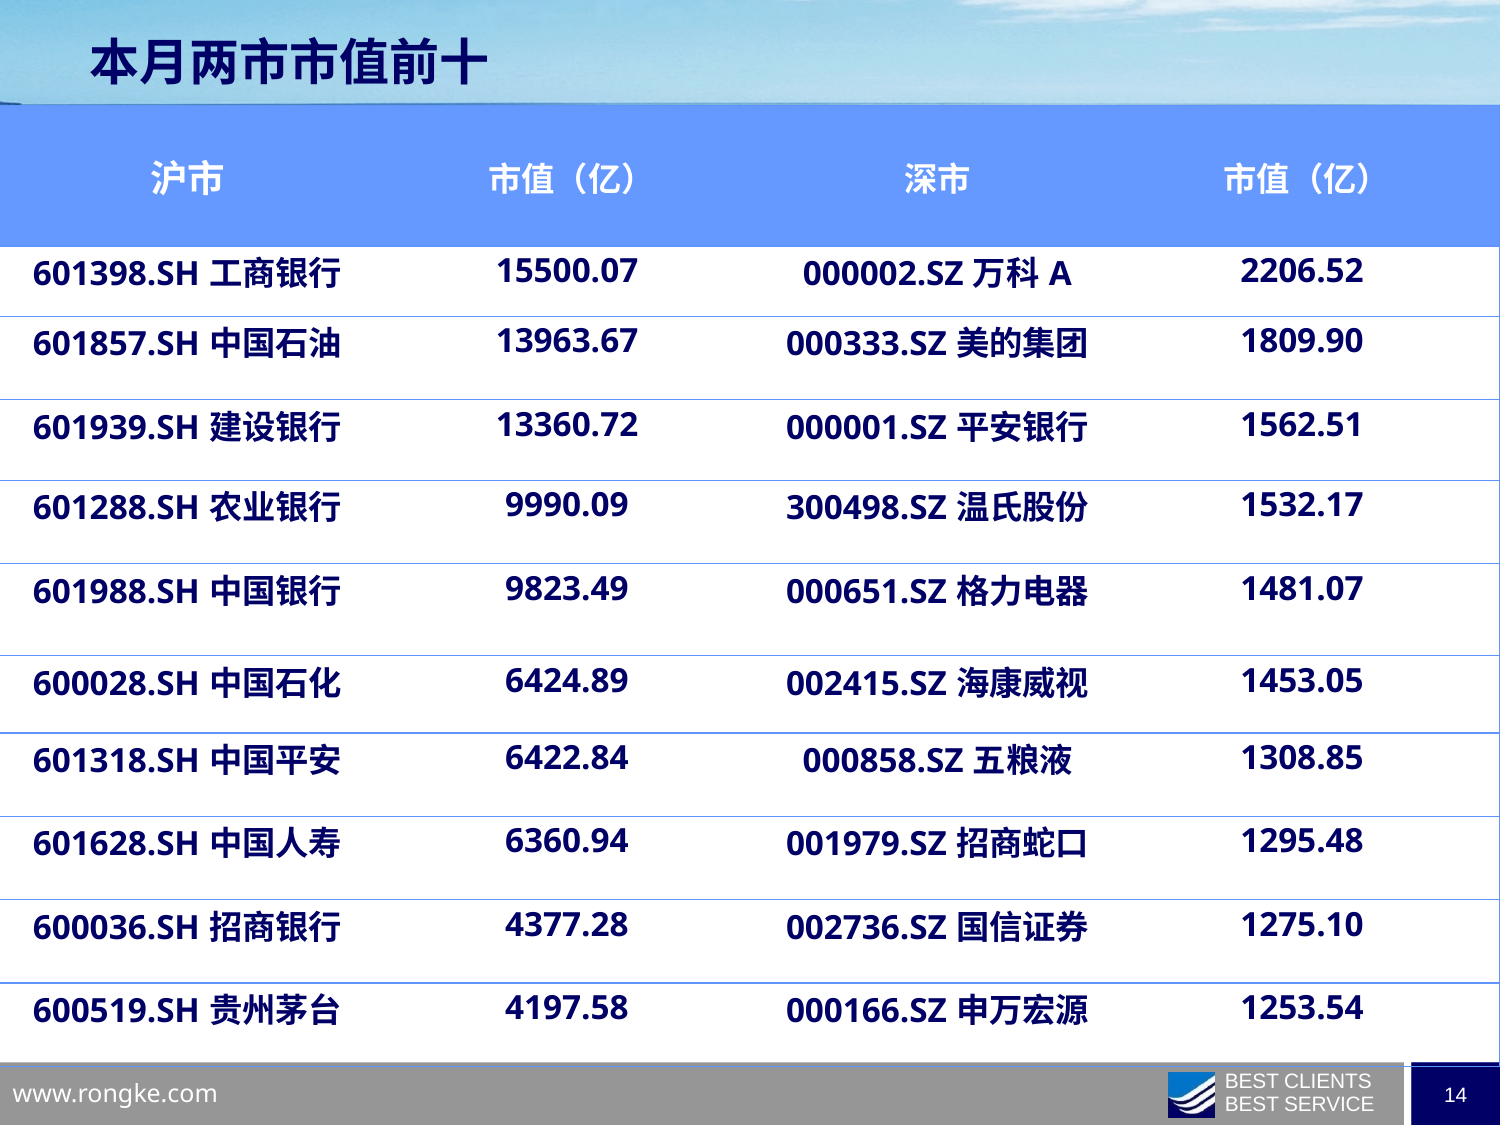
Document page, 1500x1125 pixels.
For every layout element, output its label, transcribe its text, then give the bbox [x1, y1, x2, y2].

table_cell 600028.SH中国石化 [0, 656, 381, 732]
table_cell 601939.SH建设银行 [0, 400, 381, 480]
table_cell 300498.SZ温氏股份 [762, 481, 1113, 563]
table_cell 000001.SZ平安银行 [762, 400, 1113, 480]
table_cell 4377.28 [381, 900, 762, 982]
table_cell 6424.89 [381, 656, 762, 732]
table_cell 600519.SH贵州茅台 [0, 984, 381, 1066]
table_cell 1532.17 [1113, 481, 1499, 563]
table_cell 601398.SH工商银行 [0, 247, 381, 316]
picture [0, 0, 1500, 105]
table_cell 13360.72 [381, 400, 762, 480]
table_cell 600036.SH招商银行 [0, 900, 381, 982]
table_cell 15500.07 [381, 247, 762, 316]
table_cell 1308.85 [1113, 734, 1499, 816]
table_header 深市 [762, 106, 1113, 245]
table_cell 1275.10 [1113, 900, 1499, 982]
table_header 市值（亿） [381, 106, 762, 245]
table_cell 002736.SZ国信证券 [762, 900, 1113, 982]
table_cell 1453.05 [1113, 656, 1499, 732]
table_cell 9823.49 [381, 564, 762, 655]
table_cell 000858.SZ五粮液 [762, 734, 1113, 816]
table_cell 1253.54 [1113, 984, 1499, 1066]
table_cell 000002.SZ万科A [762, 247, 1113, 316]
table_cell 000333.SZ美的集团 [762, 317, 1113, 399]
table_cell 601318.SH中国平安 [0, 734, 381, 816]
table_cell 2206.52 [1113, 247, 1499, 316]
table_cell 1295.48 [1113, 817, 1499, 899]
table_cell 601288.SH农业银行 [0, 481, 381, 563]
table_cell 6360.94 [381, 817, 762, 899]
table_cell 9990.09 [381, 481, 762, 563]
table_cell 1809.90 [1113, 317, 1499, 399]
table_cell 4197.58 [381, 984, 762, 1066]
table_header 市值（亿） [1113, 106, 1499, 245]
table_cell 601857.SH中国石油 [0, 317, 381, 399]
table_cell 002415.SZ海康威视 [762, 656, 1113, 732]
table_cell 601628.SH中国人寿 [0, 817, 381, 899]
table_cell 1562.51 [1113, 400, 1499, 480]
table_cell 001979.SZ招商蛇口 [762, 817, 1113, 899]
table_header 沪市 [0, 106, 381, 245]
text_box 本月两市市值前十 [74, 23, 1425, 105]
table_cell 1481.07 [1113, 564, 1499, 655]
picture [1168, 1072, 1215, 1118]
table_cell 000166.SZ申万宏源 [762, 984, 1113, 1066]
table_cell 6422.84 [381, 734, 762, 816]
table_cell 000651.SZ格力电器 [762, 564, 1113, 655]
table_cell 13963.67 [381, 317, 762, 399]
table_cell 601988.SH中国银行 [0, 564, 381, 655]
